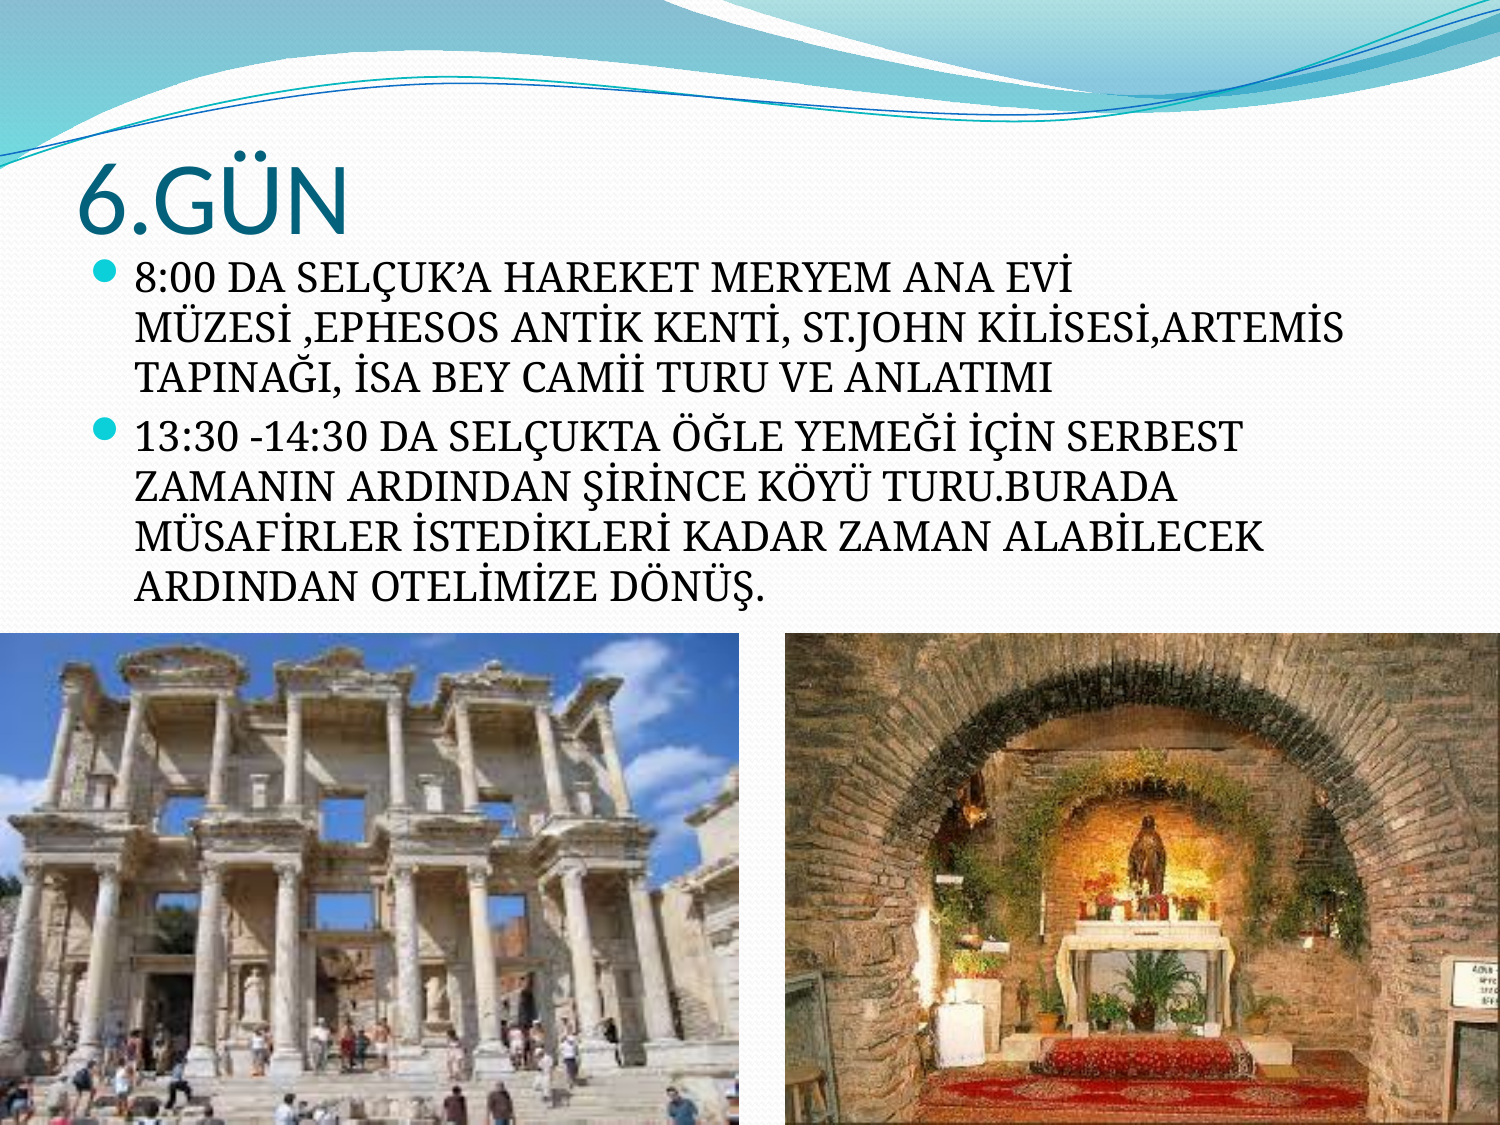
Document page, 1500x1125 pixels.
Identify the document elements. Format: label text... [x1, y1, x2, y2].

picture [785, 633, 1500, 1125]
picture [0, 633, 739, 1125]
list 8:00 DA SELÇUK’A HAREKET MERYEM ANA EVİ MÜZESİ ,EPHESOS ANTİK KENTİ, ST.JOHN KİLİSESİ,ARTEMİS TAPINAĞI, İSA BEY CAMİİ TURU VE ANLATIMI 13:30 -14:30 DA SELÇUKTA ÖĞLE YEMEĞİ İÇİN SERBEST ZAMANIN ARDINDAN ŞİRİNCE KÖYÜ TURU.BURADA MÜSAFİRLER İSTEDİKLERİ KADAR ZAMAN ALABİLECEK ARDINDAN OTELİMİZE DÖNÜŞ. [75, 243, 1425, 1038]
title 6.GÜN [75, 115, 1425, 243]
